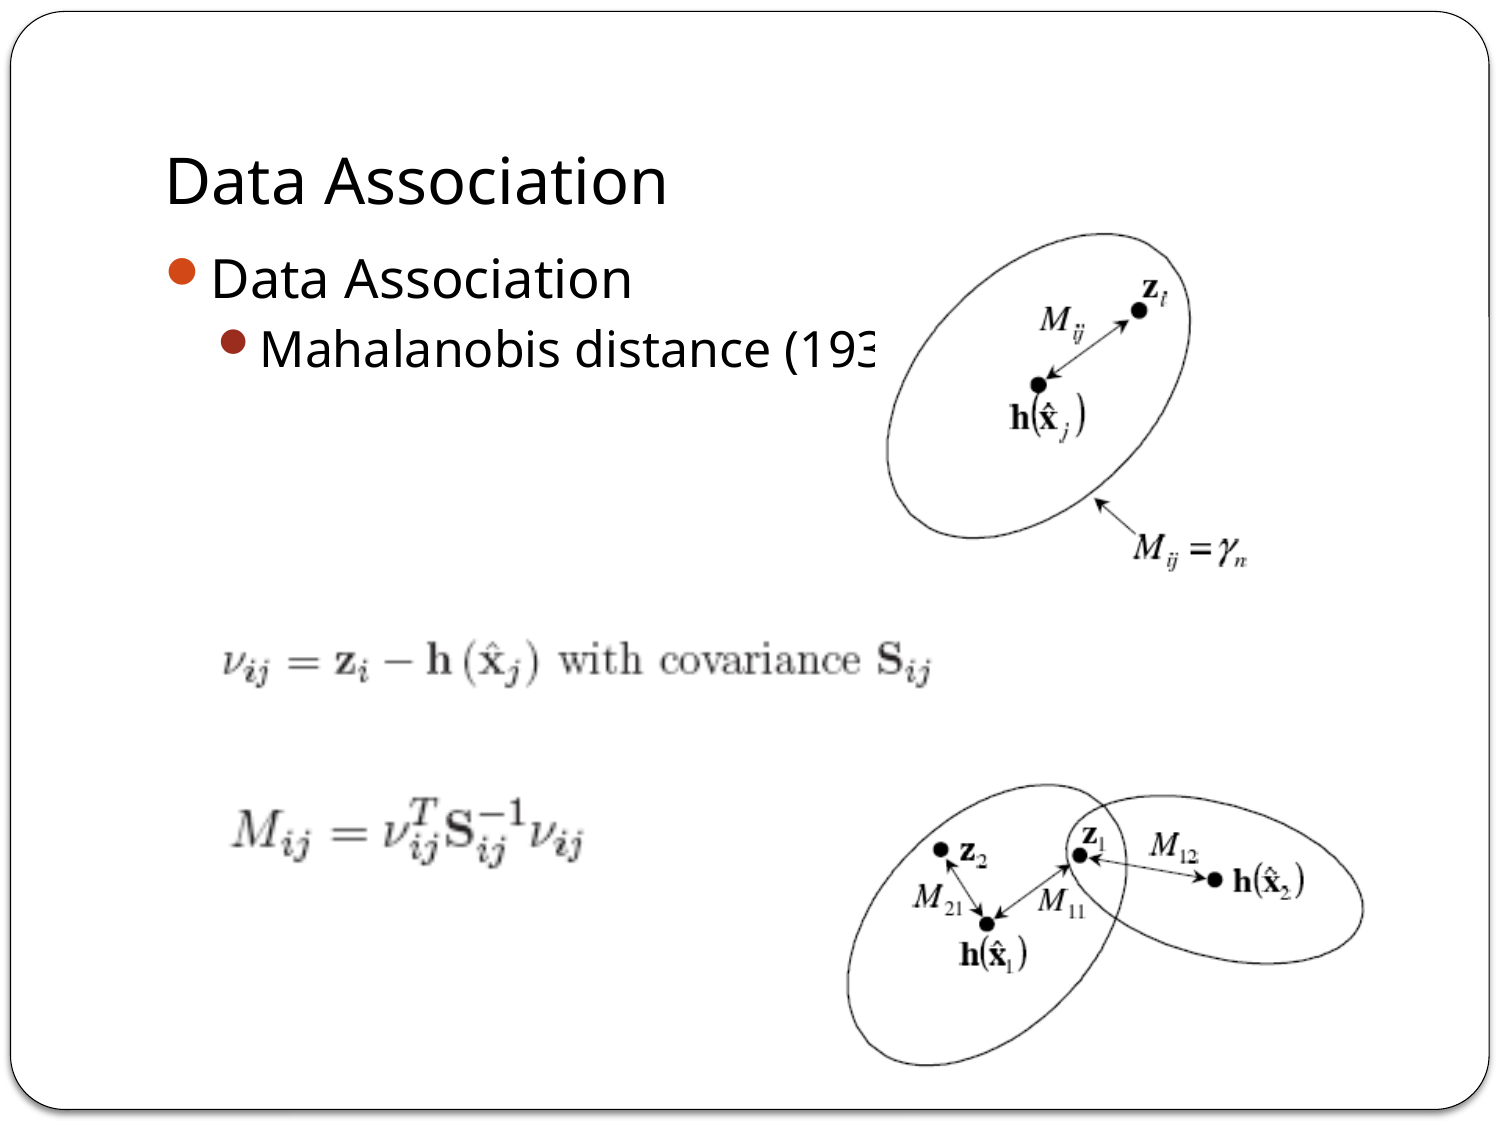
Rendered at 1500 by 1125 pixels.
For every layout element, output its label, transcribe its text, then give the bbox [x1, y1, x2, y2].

list Data Association Mahalanobis distance (1936) [150, 237, 1425, 988]
picture [874, 224, 1255, 576]
picture [212, 774, 601, 895]
title Data Association [150, 45, 1425, 233]
picture [212, 637, 938, 694]
picture [837, 762, 1379, 1074]
